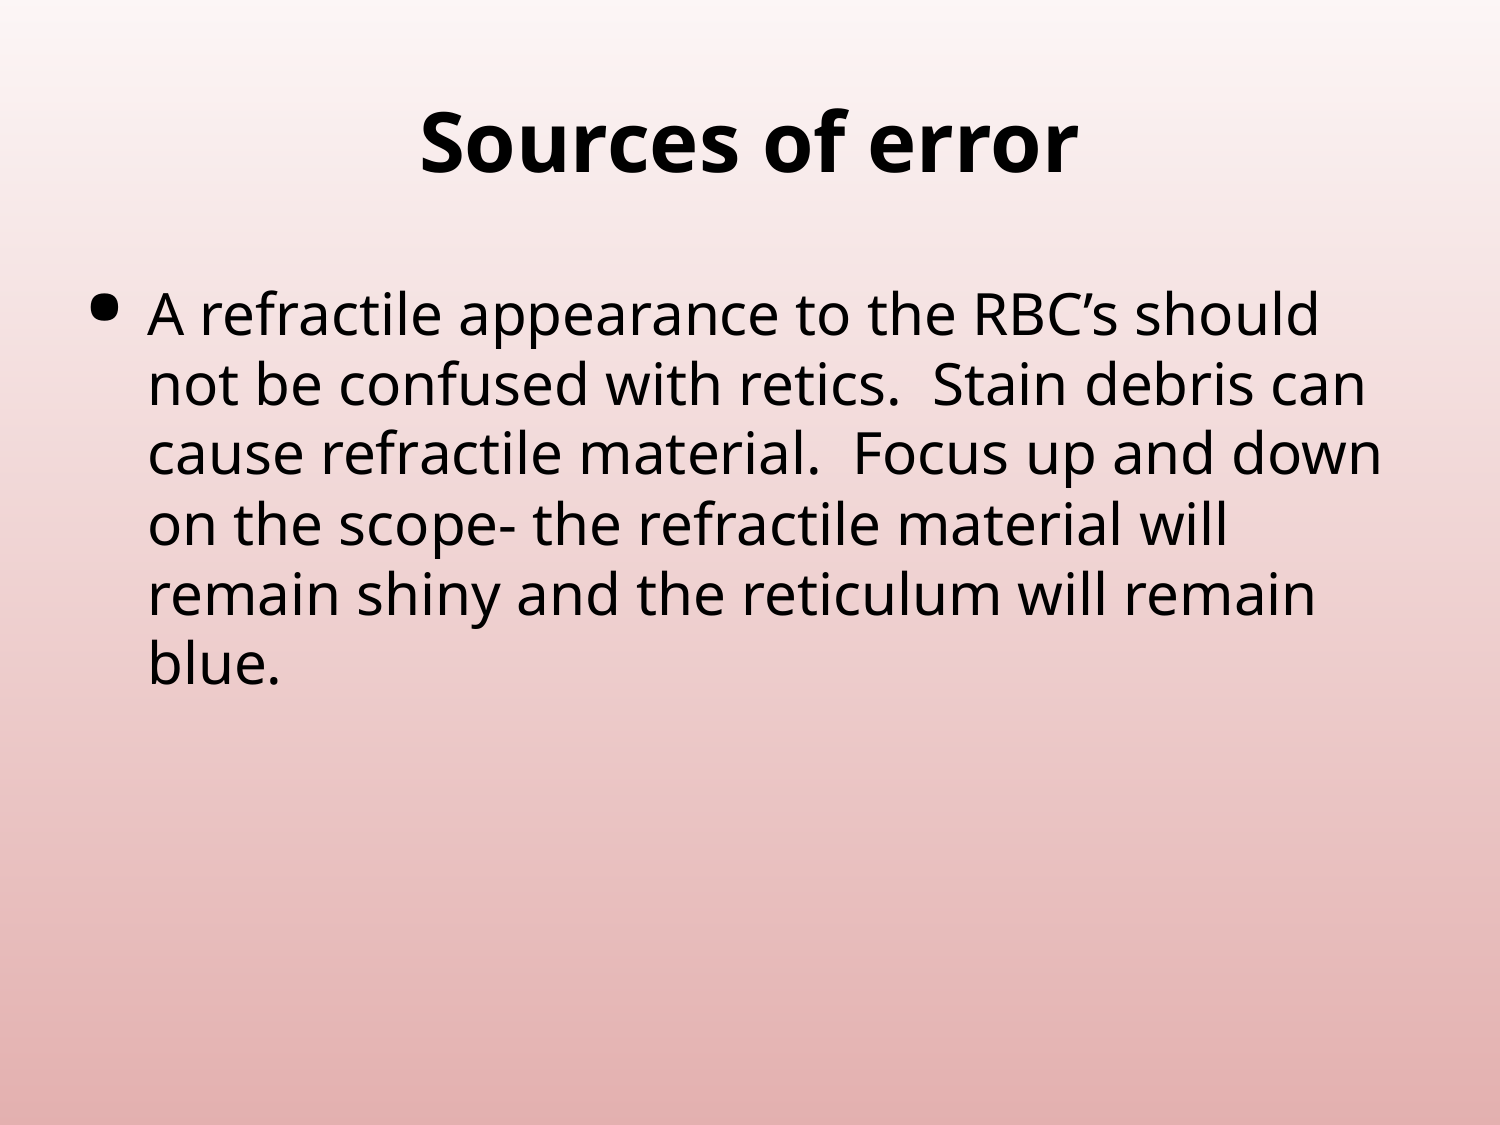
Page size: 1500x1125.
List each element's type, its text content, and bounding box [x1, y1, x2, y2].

list A refractile appearance to the RBC’s should not be confused with retics. Stain debris can cause refractile material. Focus up and down on the scope- the refractile material will remain shiny and the reticulum will remain blue. [76, 269, 1427, 1000]
title Sources of error [75, 45, 1425, 233]
